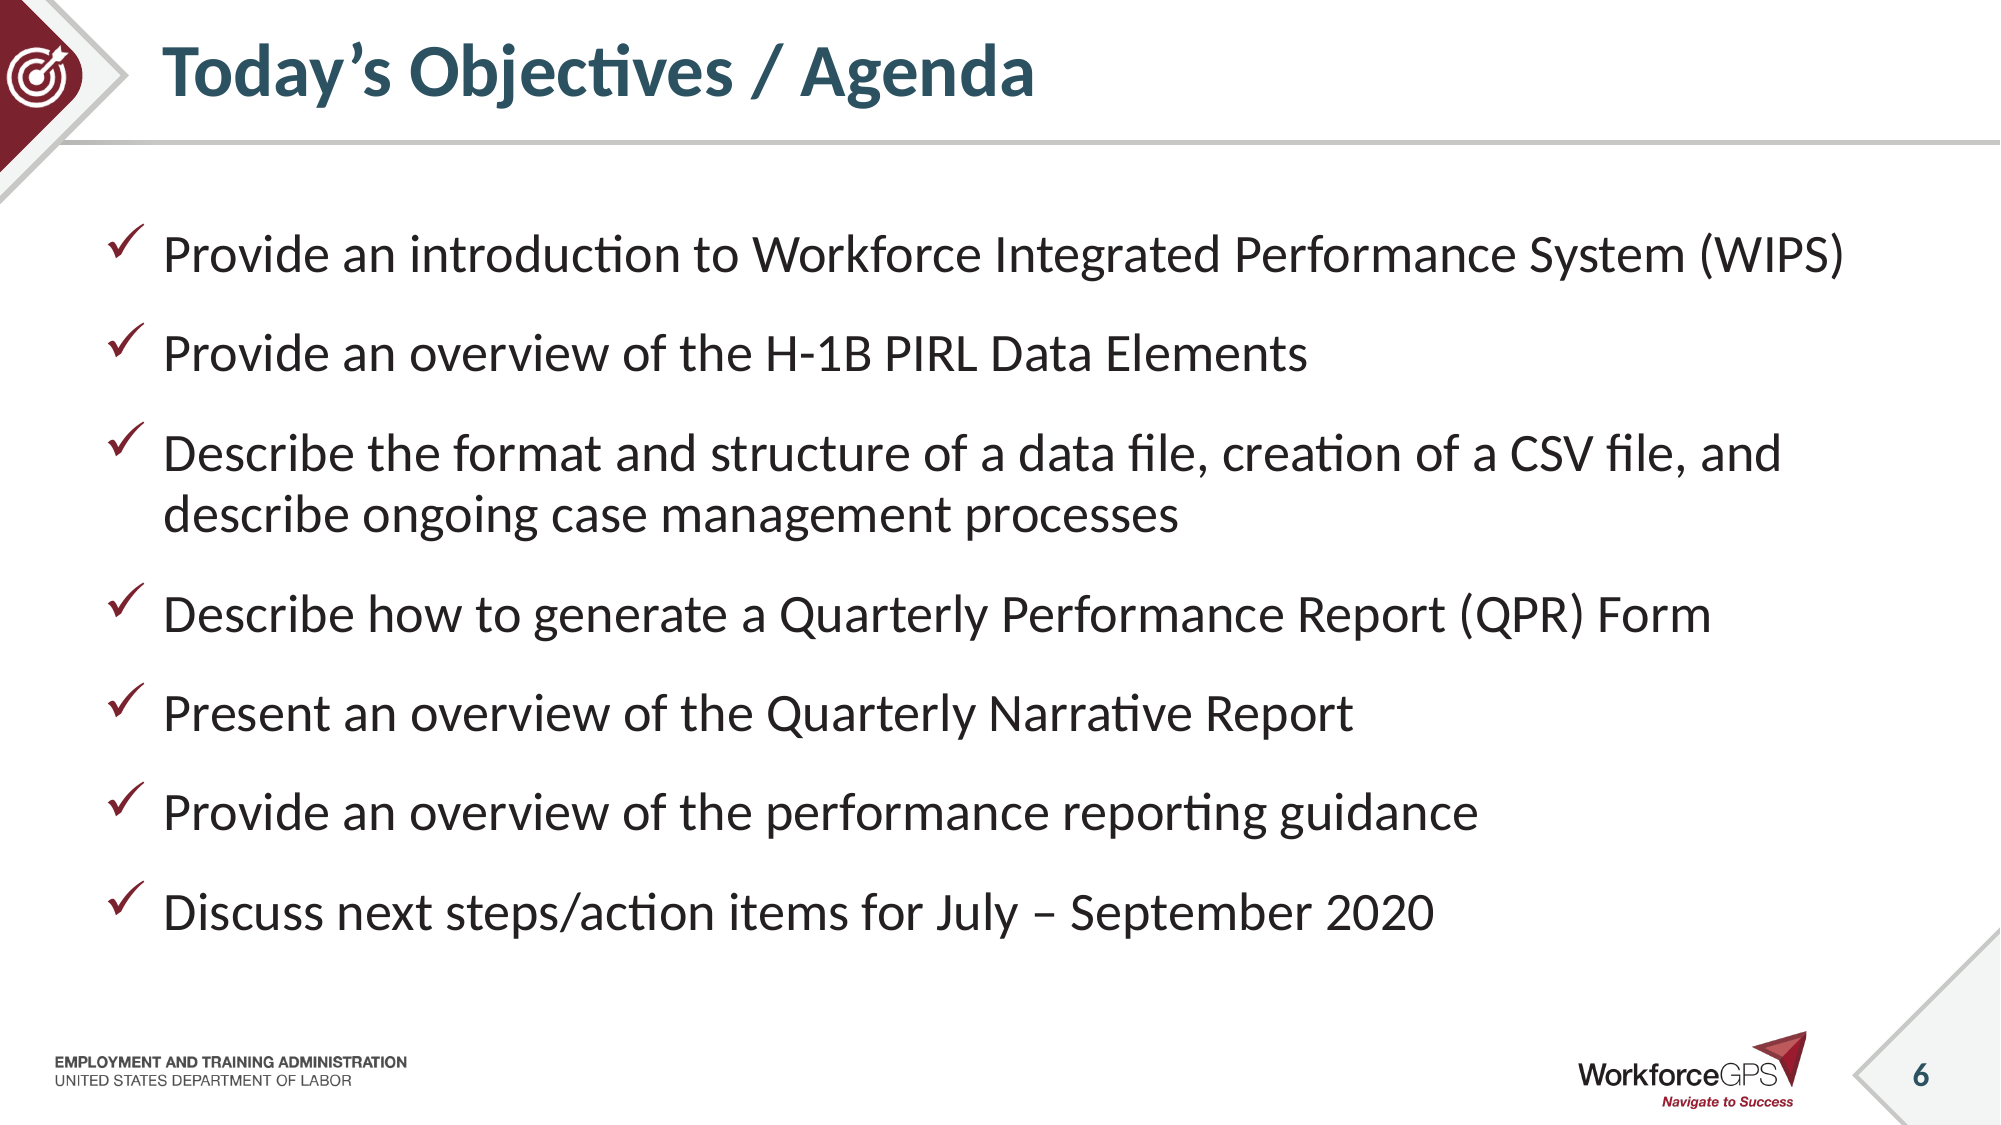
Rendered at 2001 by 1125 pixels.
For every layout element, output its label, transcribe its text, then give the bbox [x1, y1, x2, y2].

picture [0, 38, 75, 114]
title Poll Question #2 [47, 1049, 420, 1095]
title Today’s Objectives / Agenda [132, 7, 1950, 137]
slide_number 6 [1867, 1042, 1975, 1103]
list Provide an introduction to Workforce Integrated Performance System (WIPS) Provide an overview of the H-1B PIRL Data Elements Describe the format and structure of a data file, creation of a CSV file, and describe ongoing case management processes Describe how to generate a Quarterly Performance Report (QPR) Form Present an overview of the Quarterly Narrative Report Provide an overview of the performance reporting guidance Discuss next steps/action items for July – September 2020 [88, 192, 1907, 1073]
